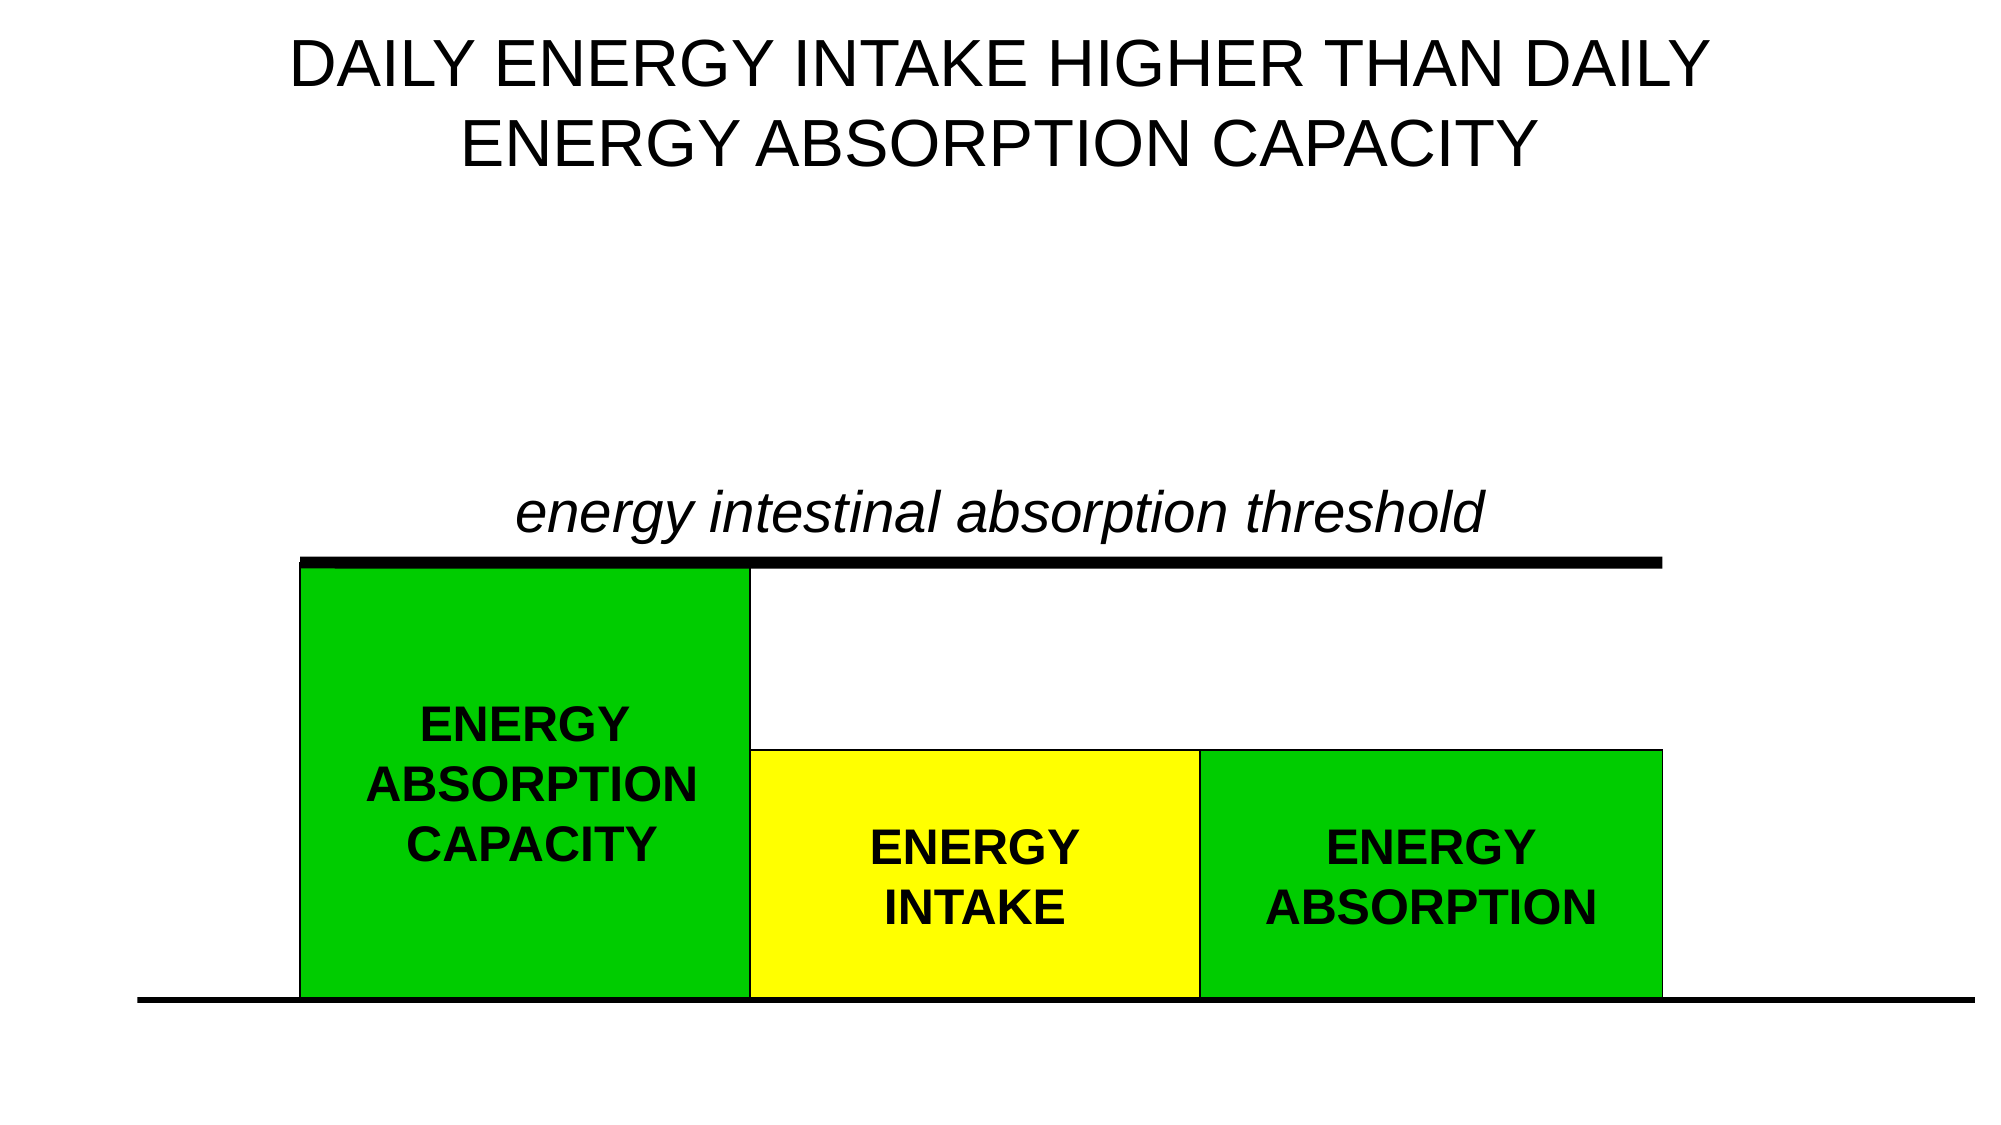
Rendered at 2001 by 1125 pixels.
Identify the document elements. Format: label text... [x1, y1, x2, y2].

text_box energy intestinal absorption threshold [500, 466, 1502, 552]
text_box ENERGY INTAKE [749, 750, 1199, 1000]
text_box ENERGY ABSORPTION [1199, 750, 1663, 1000]
text_box DAILY ENERGY INTAKE HIGHER THAN DAILY ENERGY ABSORPTION CAPACITY [262, 12, 1738, 188]
text_box ENERGY ABSORPTION CAPACITY [299, 562, 750, 1000]
